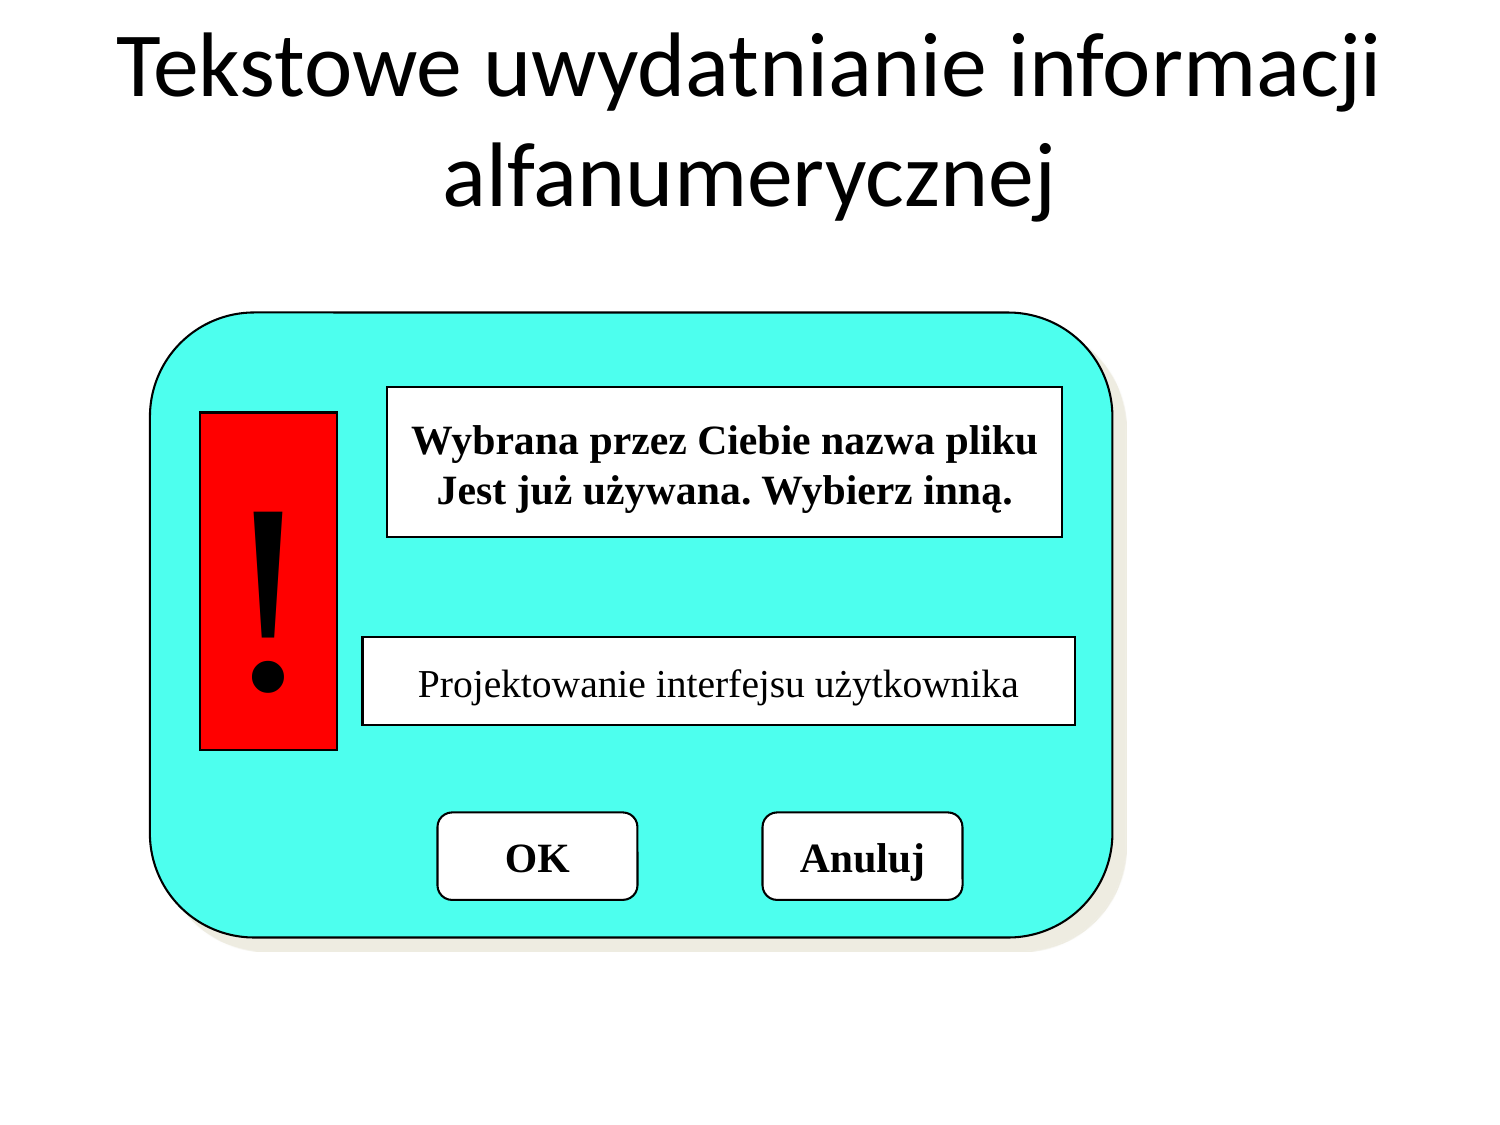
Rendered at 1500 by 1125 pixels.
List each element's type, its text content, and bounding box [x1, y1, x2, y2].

text_box Wybrana przez Ciebie nazwa pliku Jest już używana. Wybierz inną. [387, 387, 1063, 538]
text_box [149, 312, 1113, 938]
text_box ! [199, 412, 338, 750]
text_box OK [437, 812, 638, 900]
title Tekstowe uwydatnianie informacji alfanumerycznej [75, 45, 1425, 233]
text_box Projektowanie interfejsu użytkownika [362, 637, 1075, 725]
text_box Anuluj [762, 812, 963, 900]
